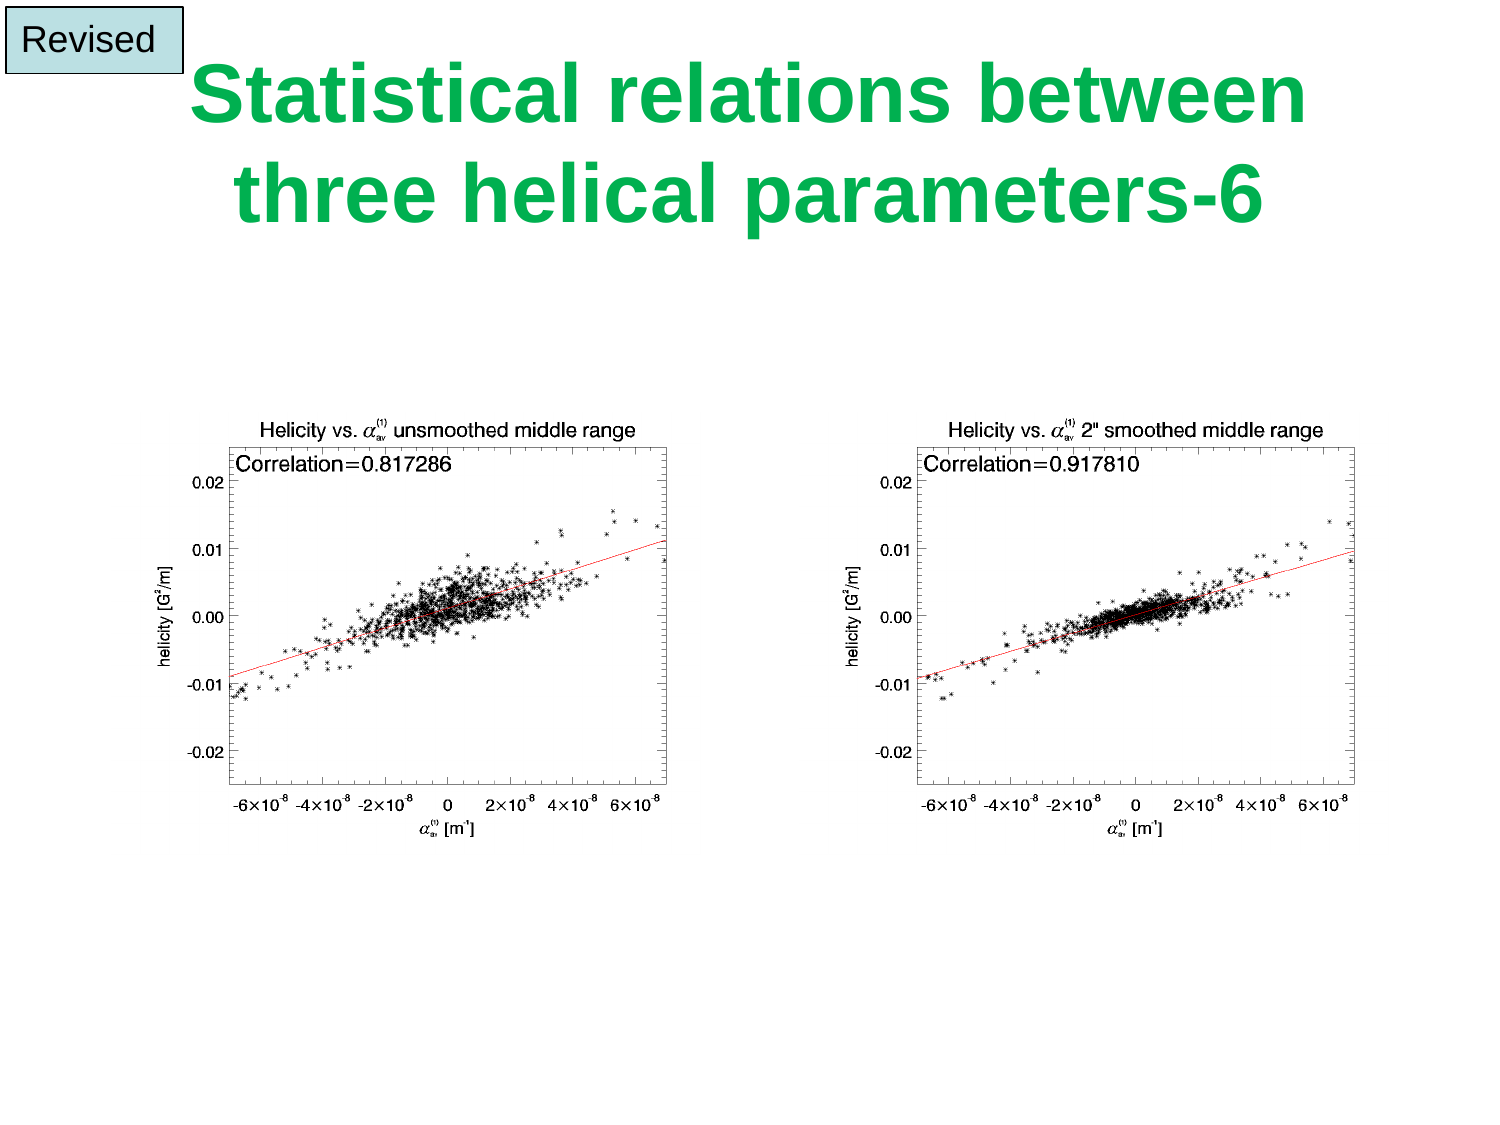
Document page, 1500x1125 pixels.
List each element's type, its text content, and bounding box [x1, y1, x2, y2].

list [798, 412, 1389, 855]
text_box Revised [5, 7, 183, 74]
title Statistical relations between three helical parameters-6 [75, 45, 1425, 233]
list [111, 412, 701, 855]
